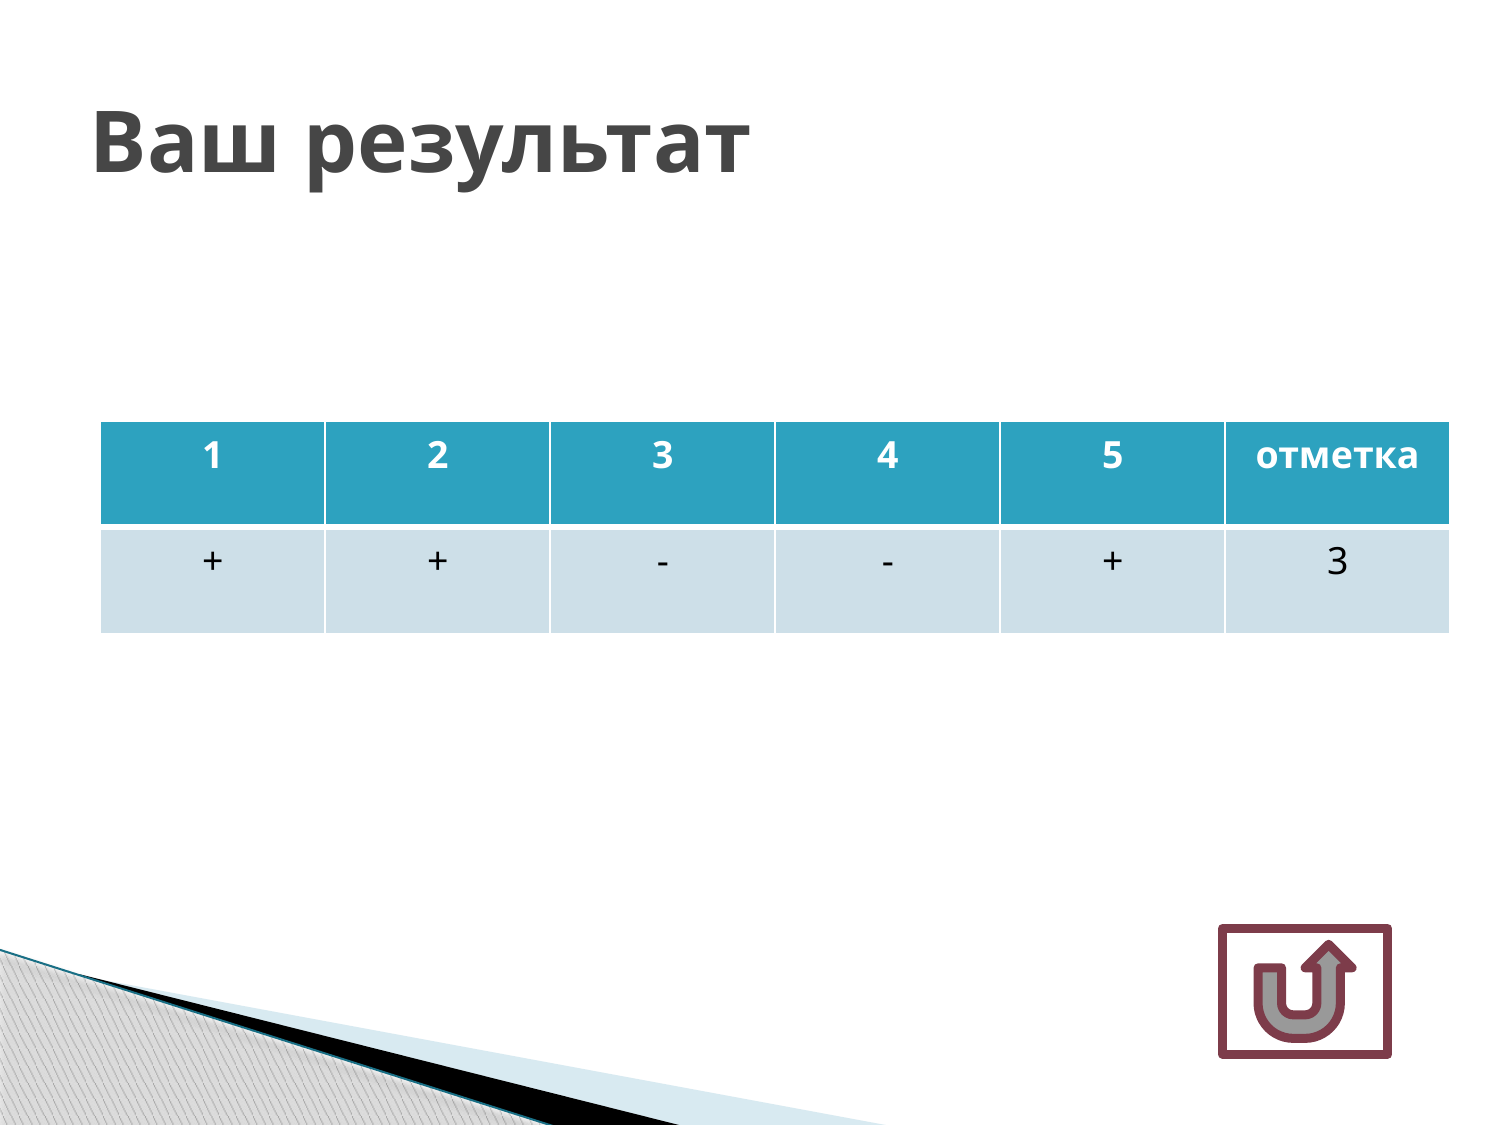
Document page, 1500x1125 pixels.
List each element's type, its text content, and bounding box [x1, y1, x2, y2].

table_cell - [551, 530, 774, 633]
table_cell - [776, 530, 999, 633]
title Ваш результат [75, 45, 1425, 233]
table_header 3 [551, 422, 774, 524]
table_cell + [326, 530, 549, 633]
table_cell + [1001, 530, 1224, 633]
table_header 5 [1001, 422, 1224, 524]
table_header 4 [776, 422, 999, 524]
table_header 1 [101, 422, 324, 524]
table_header 2 [326, 422, 549, 524]
text_box [1218, 924, 1392, 1059]
table_cell 3 [1226, 530, 1449, 633]
table_header отметка [1226, 422, 1449, 524]
table_cell + [101, 530, 324, 633]
